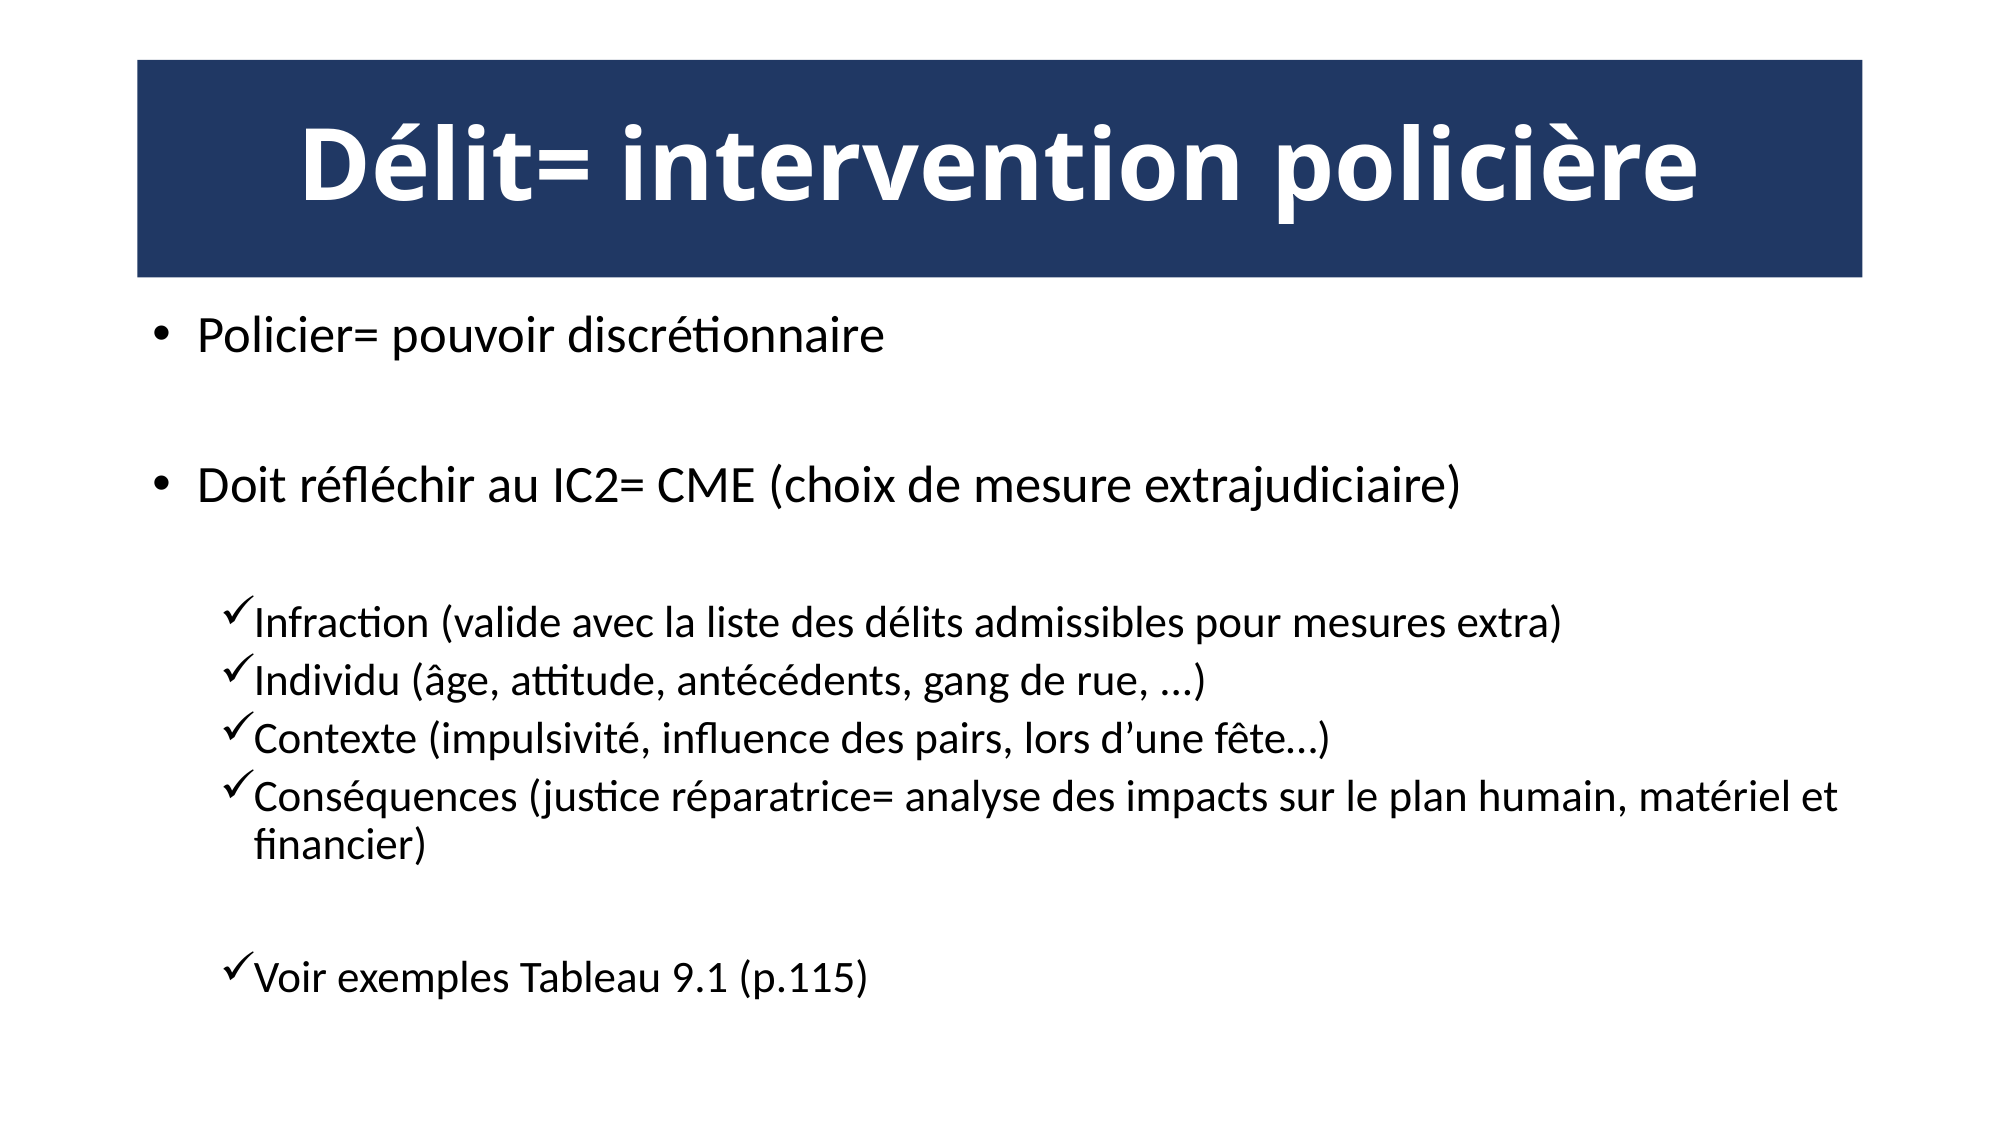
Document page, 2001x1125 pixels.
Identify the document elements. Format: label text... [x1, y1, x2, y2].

title Délit= intervention policière [137, 59, 1863, 278]
list Policier= pouvoir discrétionnaire Doit réfléchir au IC2= CME (choix de mesure extrajudiciaire) Infraction (valide avec la liste des délits admissibles pour mesures extra) Individu (âge, attitude, antécédents, gang de rue, ...) Contexte (impulsivité, influence des pairs, lors d’une fête…) Conséquences (justice réparatrice= analyse des impacts sur le plan humain, matériel et financier) Voir exemples Tableau 9.1 (p.115) [137, 299, 1863, 1014]
